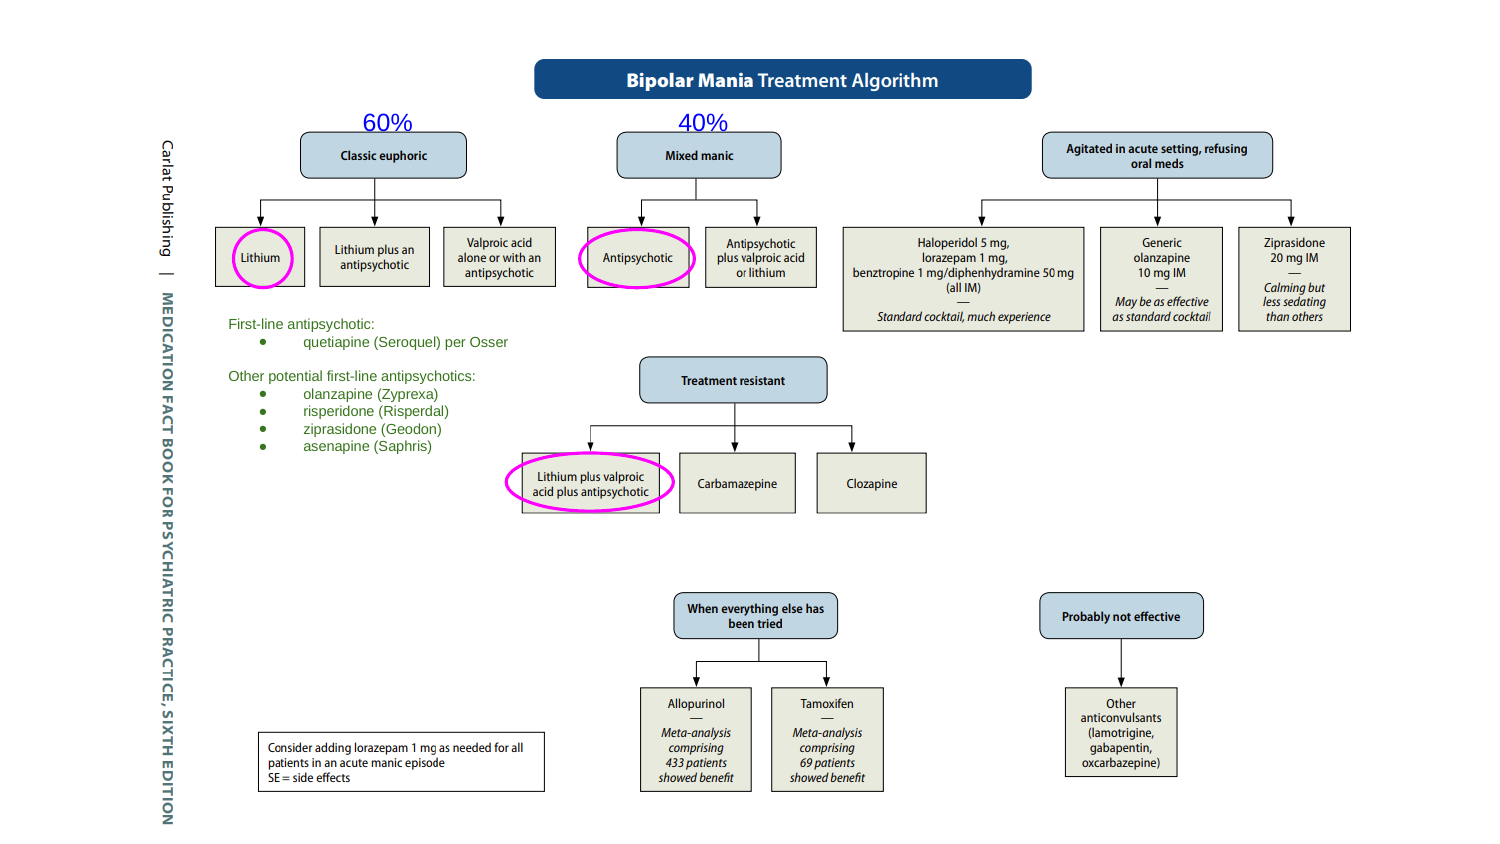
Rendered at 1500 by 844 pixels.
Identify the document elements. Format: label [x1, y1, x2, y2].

picture [126, 37, 1364, 832]
